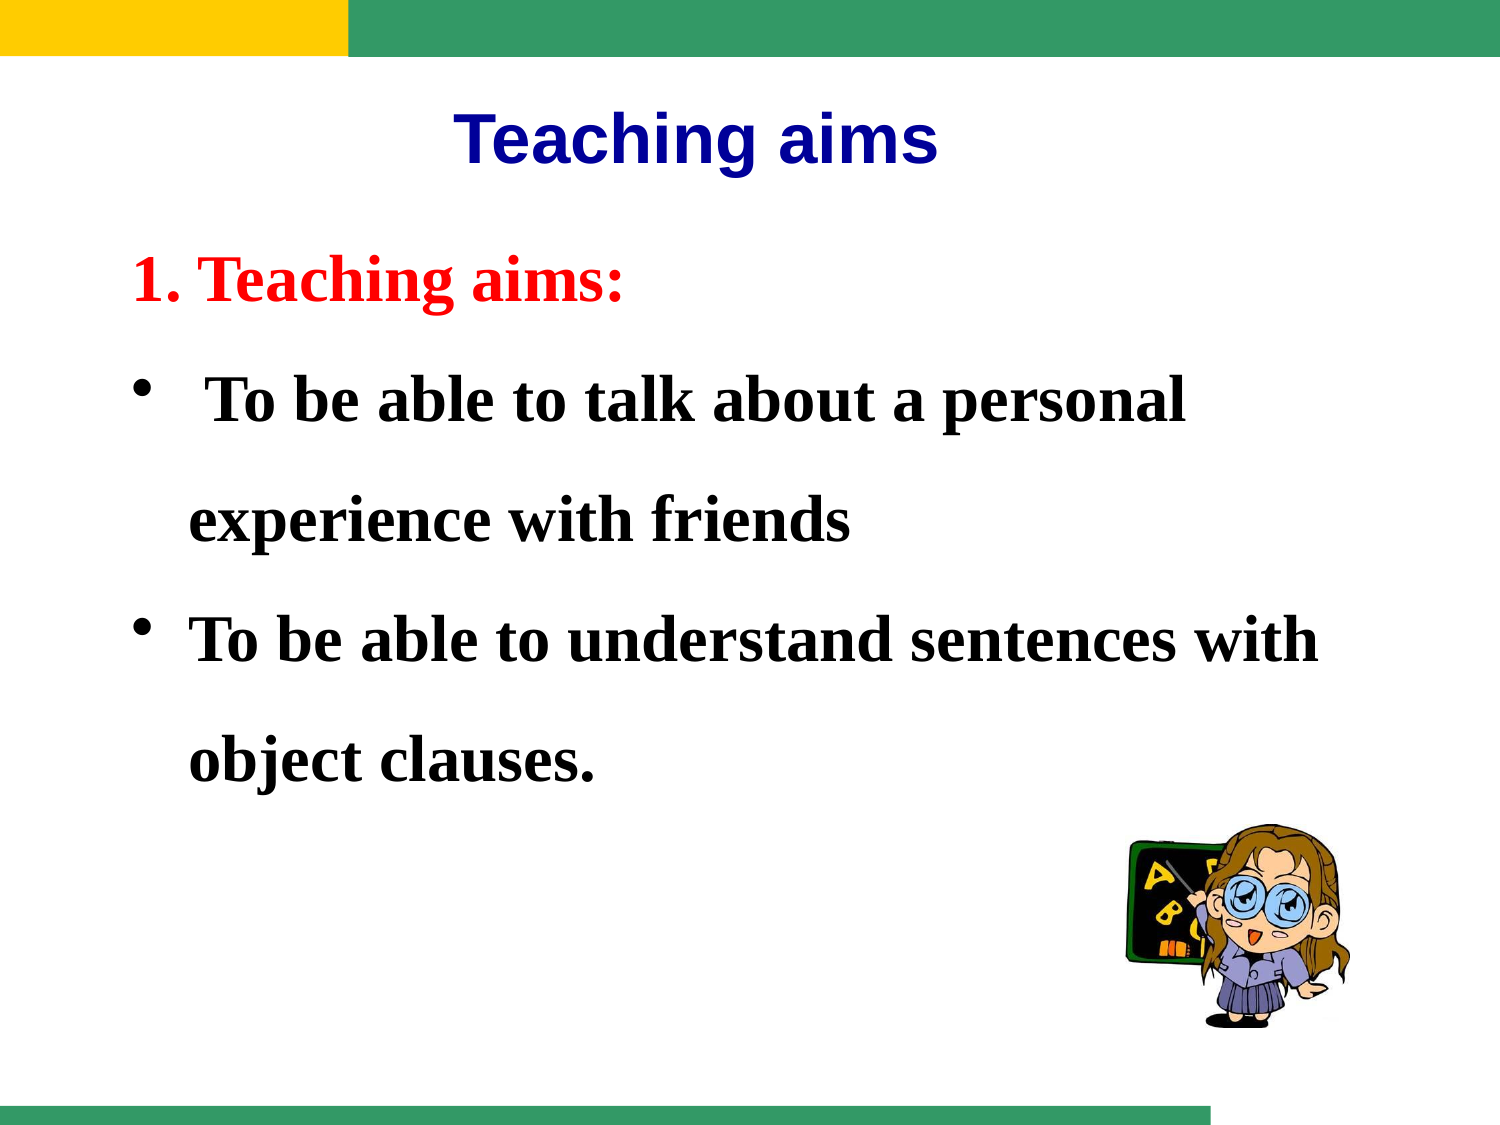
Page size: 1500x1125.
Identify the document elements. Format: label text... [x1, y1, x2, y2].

picture [1124, 824, 1350, 1028]
text_box Teaching aims [434, 83, 960, 188]
text_box 1. Teaching aims: To be able to talk about a personal experience with friends To be able to understand sentences with object clauses. [112, 185, 1388, 805]
